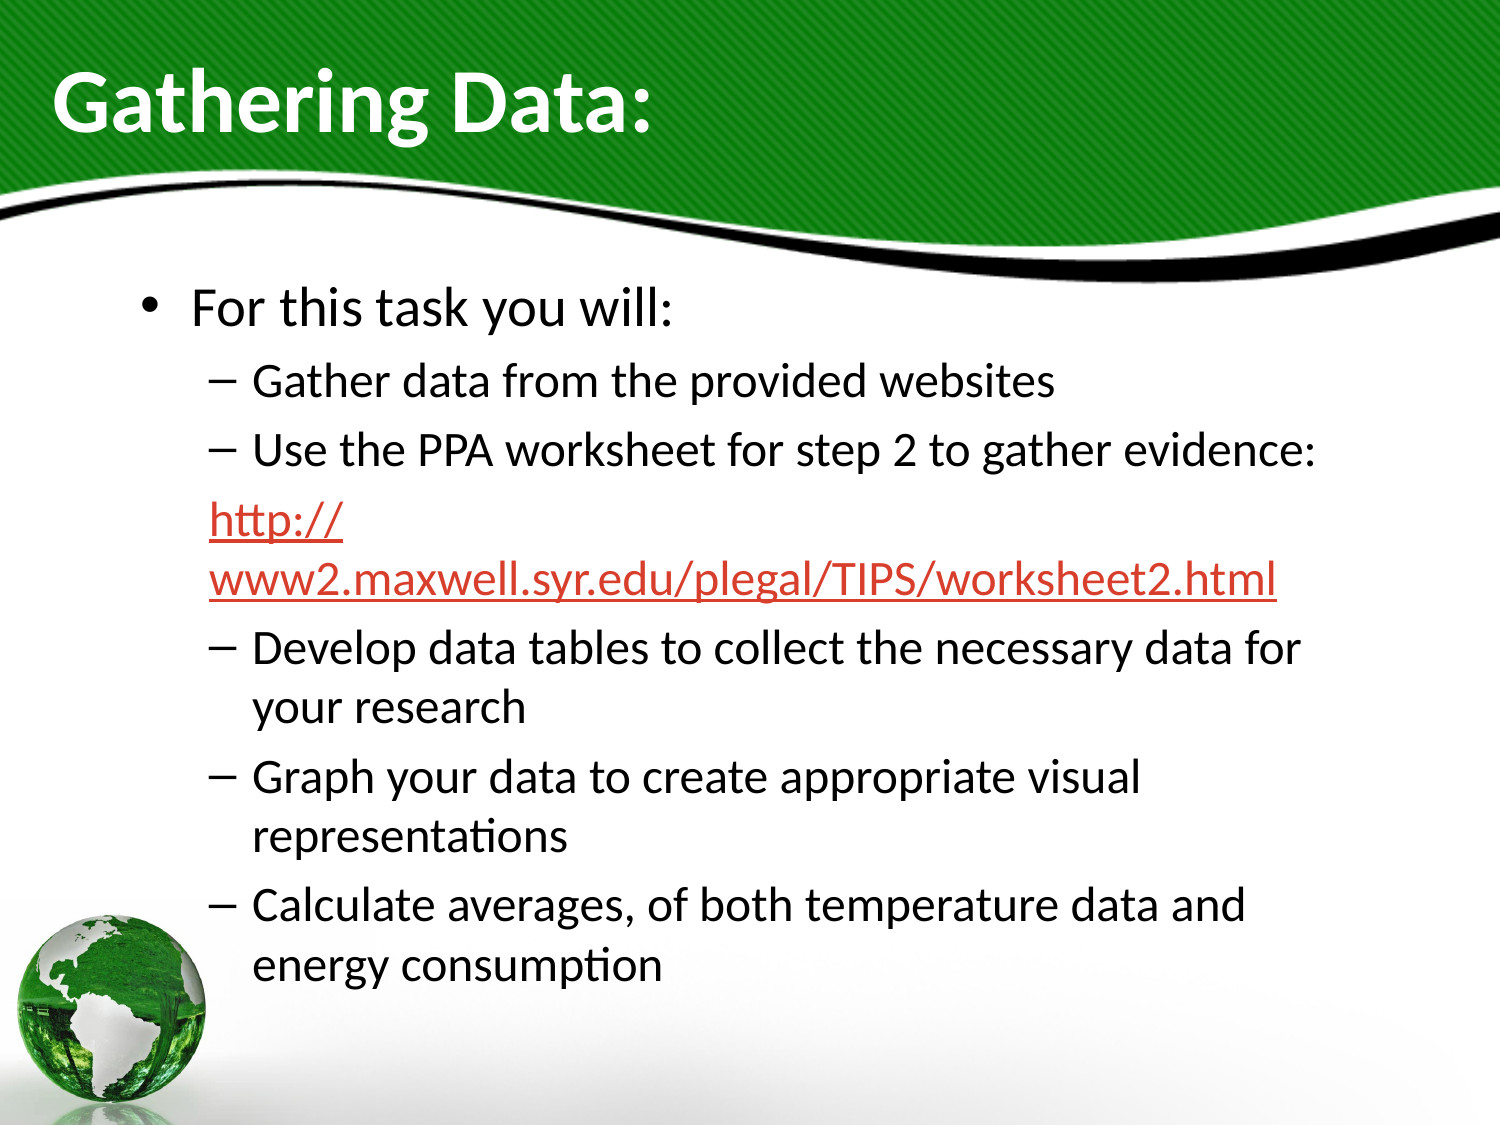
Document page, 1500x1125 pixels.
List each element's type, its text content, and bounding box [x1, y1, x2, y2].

title Gathering Data: [37, 8, 1463, 183]
list For this task you will: Gather data from the provided websites Use the PPA worksheet for step 2 to gather evidence: http://www2.maxwell.syr.edu/plegal/TIPS/worksheet2.html Develop data tables to collect the necessary data for your research Graph your data to create appropriate visual representations Calculate averages, of both temperature data and energy consumption [125, 262, 1375, 1013]
picture [0, 0, 1500, 1125]
